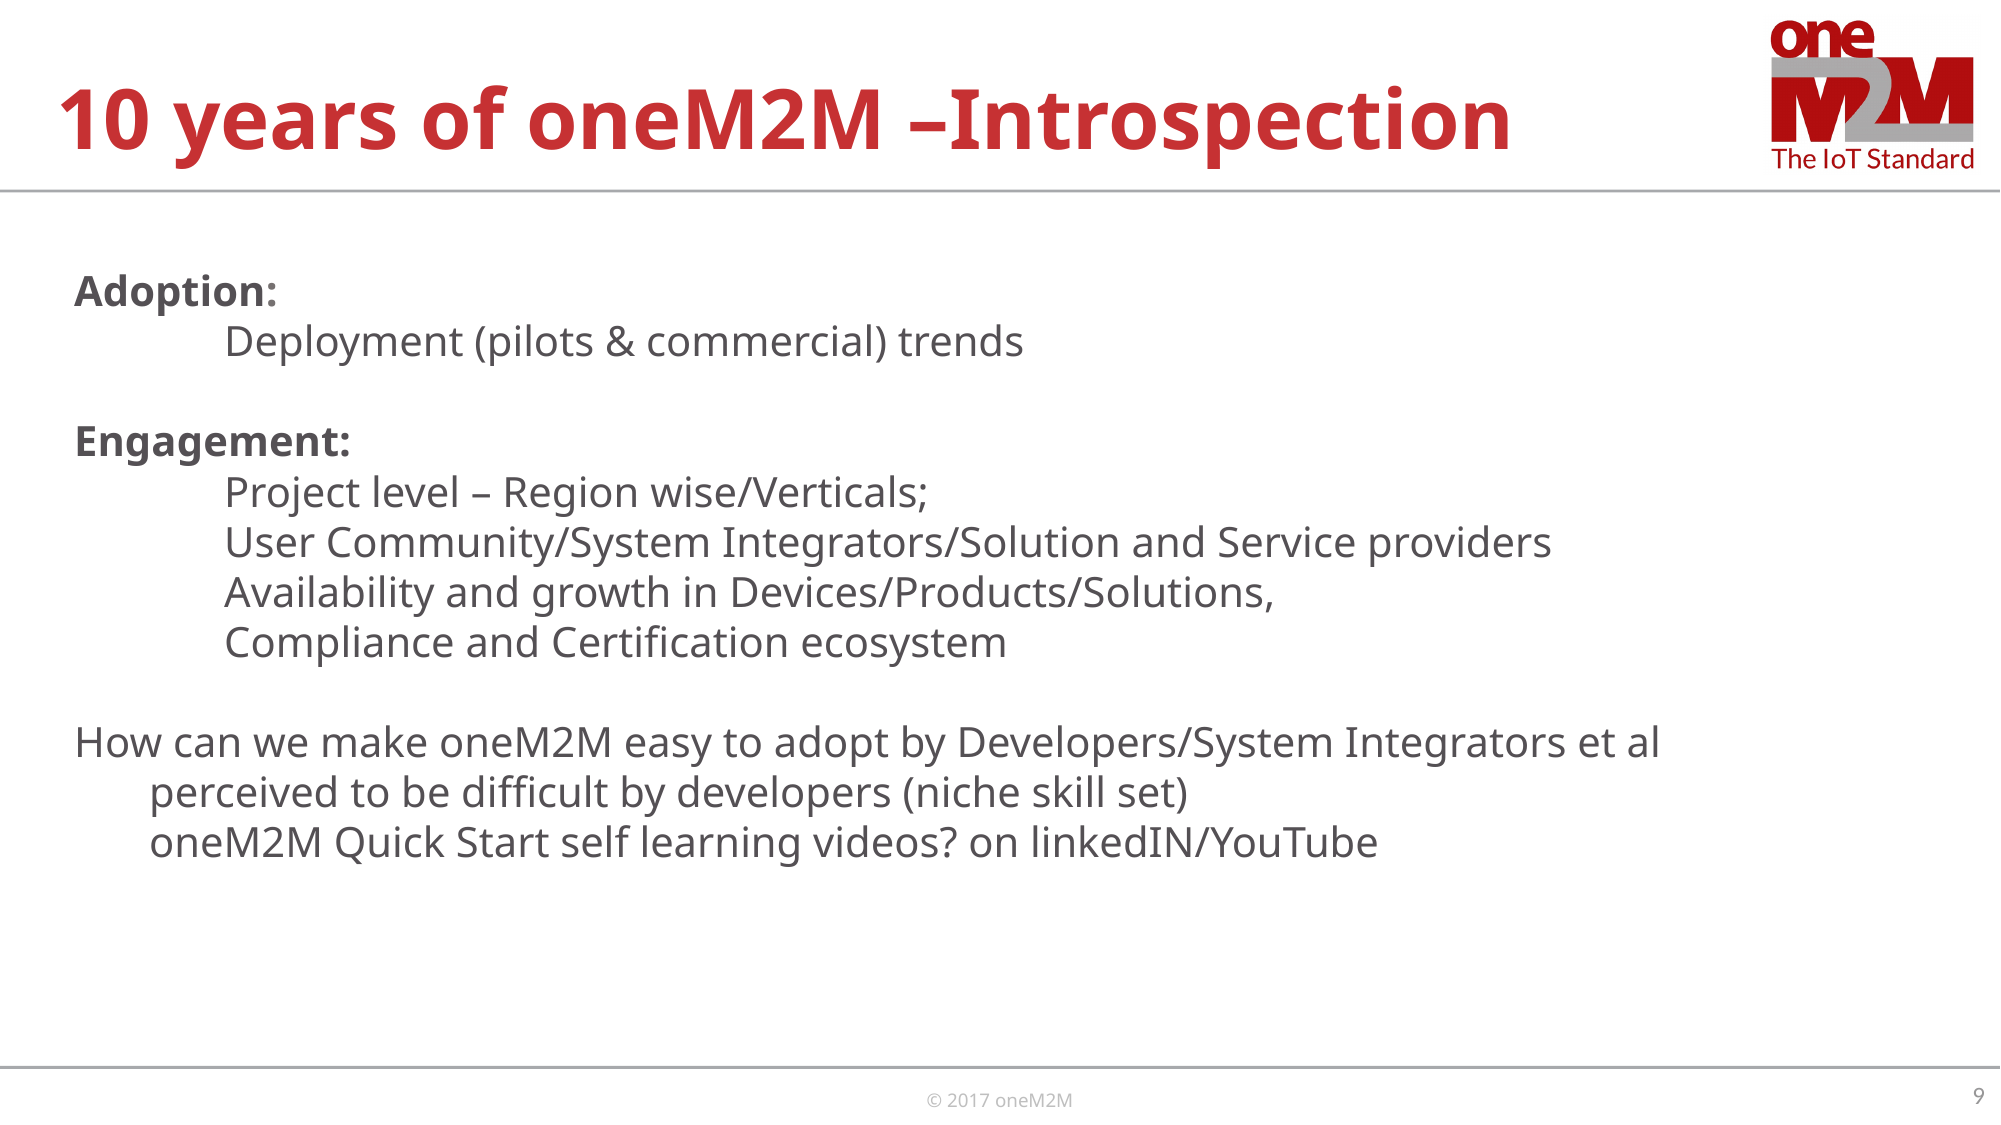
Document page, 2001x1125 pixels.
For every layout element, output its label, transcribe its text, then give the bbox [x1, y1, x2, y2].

slide_number 9 [1918, 1065, 2000, 1125]
picture [1763, 14, 1981, 175]
title 10 years of oneM2M –Introspection [41, 26, 1691, 220]
text_box Adoption: Deployment (pilots & commercial) trends Engagement: Project level – Region wise/Verticals; User Community/System Integrators/Solution and Service providers Availability and growth in Devices/Products/Solutions, Compliance and Certification ecosystem How can we make oneM2M easy to adopt by Developers/System Integrators et al perceived to be difficult by developers (niche skill set) oneM2M Quick Start self learning videos? on linkedIN/YouTube [59, 257, 1960, 943]
